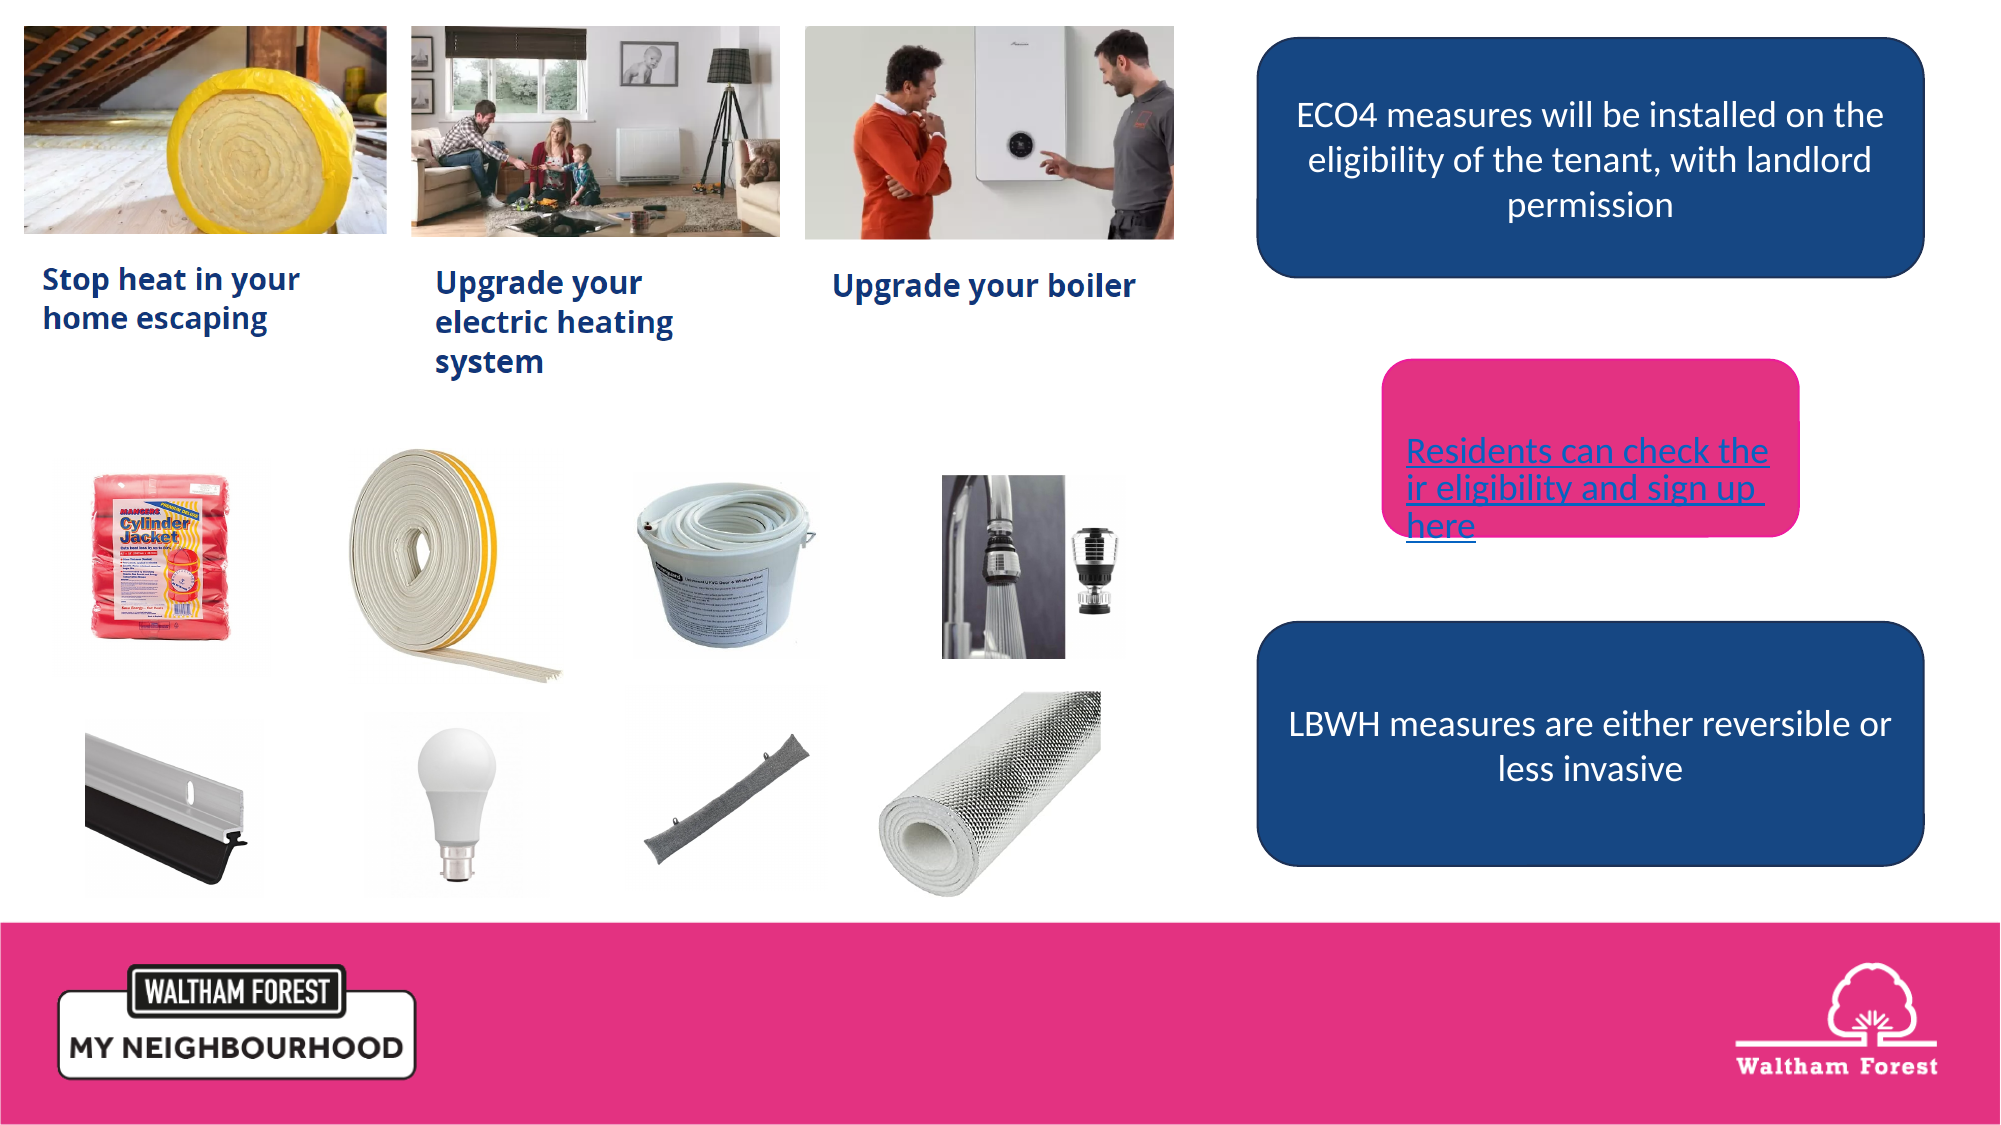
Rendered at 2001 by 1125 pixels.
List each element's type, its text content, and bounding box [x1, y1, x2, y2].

text_box LBWH measures are either reversible or less invasive [1256, 620, 1925, 867]
picture [0, 0, 2001, 1125]
text_box ECO4 measures will be installed on the eligibility of the tenant, with landlord permission [1256, 36, 1925, 279]
text_box Residents can check their eligibility and sign up here [1381, 358, 1800, 538]
